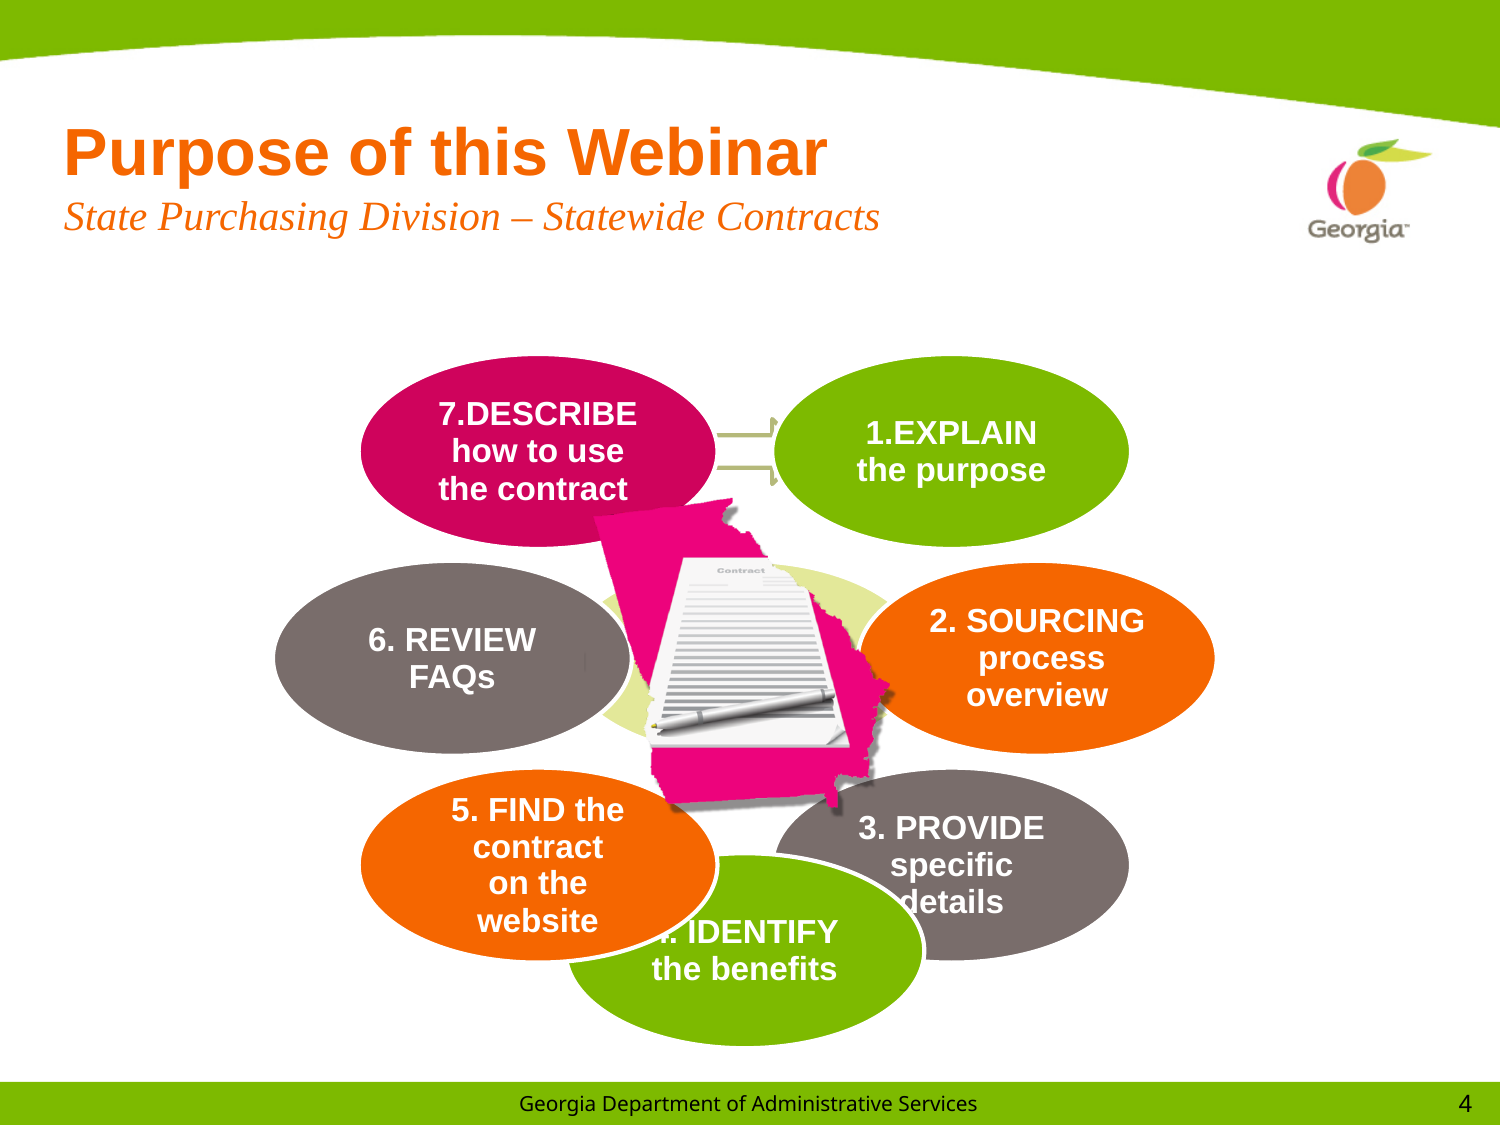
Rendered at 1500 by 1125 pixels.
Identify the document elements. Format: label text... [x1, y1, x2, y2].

title Purpose of this Webinar State Purchasing Division – Statewide Contracts [48, 111, 1286, 237]
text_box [27, 268, 1463, 1049]
picture [0, 0, 1500, 1081]
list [584, 482, 906, 832]
